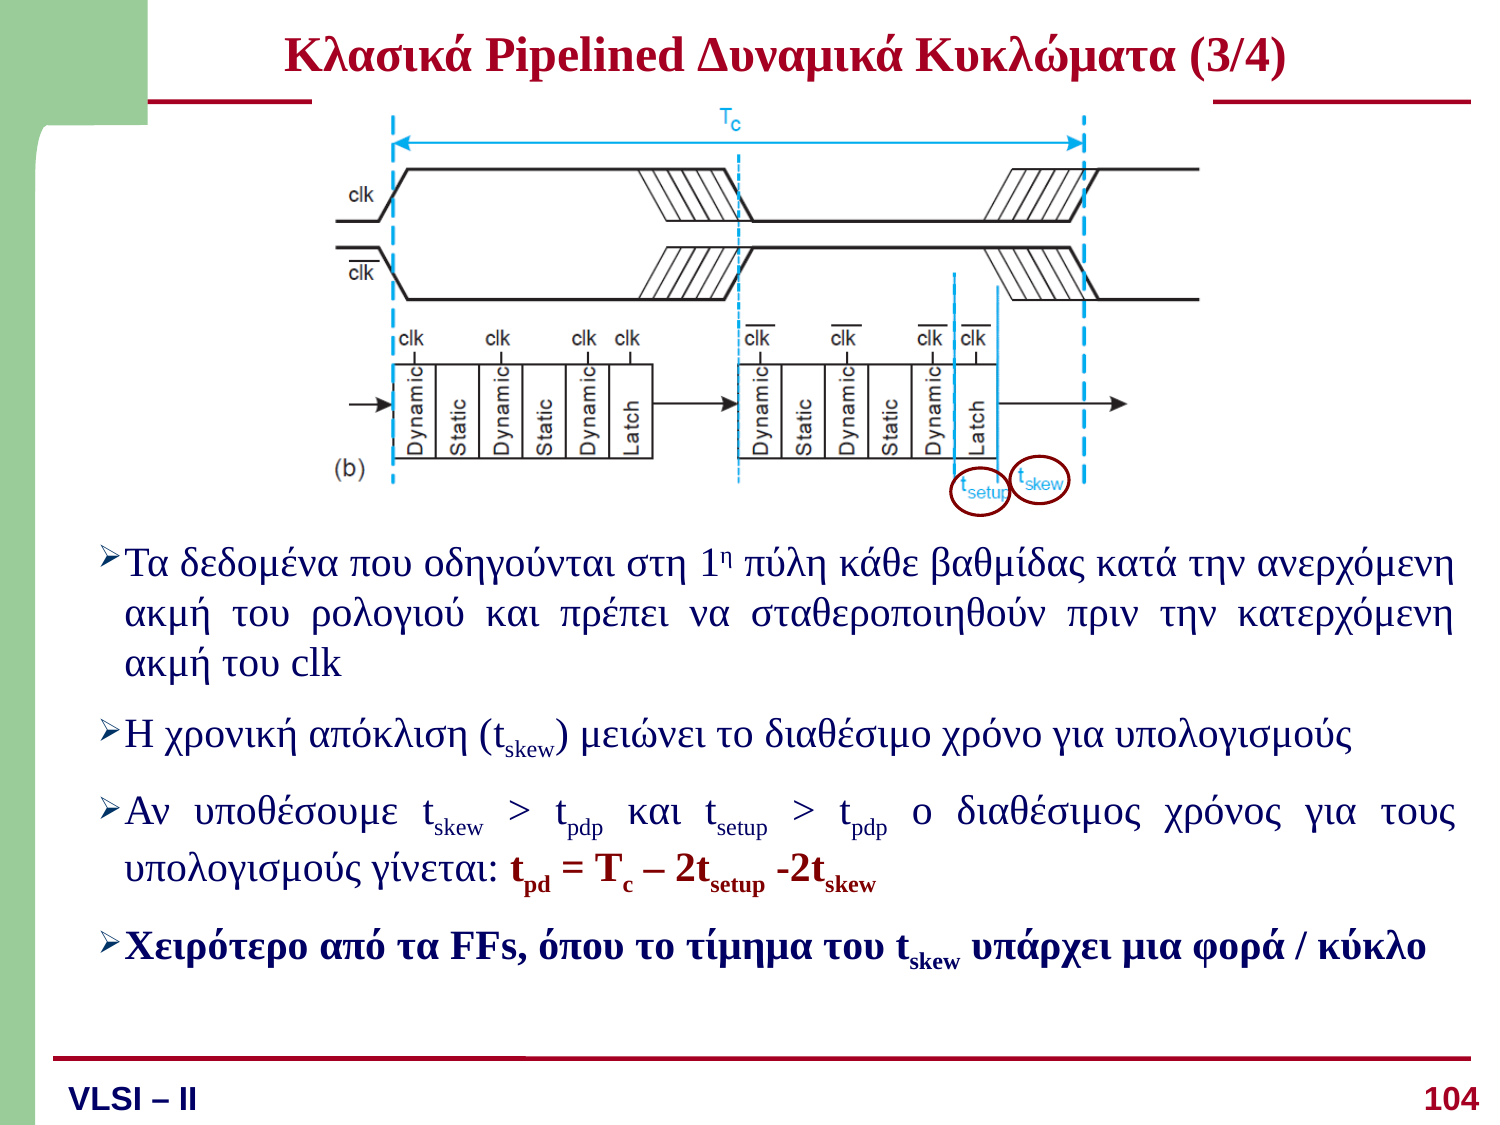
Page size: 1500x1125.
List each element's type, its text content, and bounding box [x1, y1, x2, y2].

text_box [950, 455, 1070, 516]
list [312, 89, 1213, 509]
title Κλασικά Pipelined Δυναμικά Κυκλώματα (3/4) [112, 19, 1459, 91]
footer VLSI – II [52, 1065, 1403, 1125]
slide_number 104 [1403, 1044, 1500, 1125]
list Τα δεδομένα που οδηγούνται στη 1η πύλη κάθε βαθμίδας κατά την ανερχόμενη ακμή του ρολογιού και πρέπει να σταθεροποιηθούν πριν την κατερχόμενη ακμή του clk Η χρονική απόκλιση (tskew) μειώνει το διαθέσιμο χρόνο για υπολογισμούς Αν υποθέσουμε tskew > tpdp και tsetup > tpdp ο διαθέσιμος χρόνος για τους υπολογισμούς γίνεται: tpd = Tc – 2tsetup -2tskew Χειρότερο από τα FFs, όπου το τίμημα του tskew υπάρχει μια φορά / κύκλο [53, 527, 1471, 1047]
